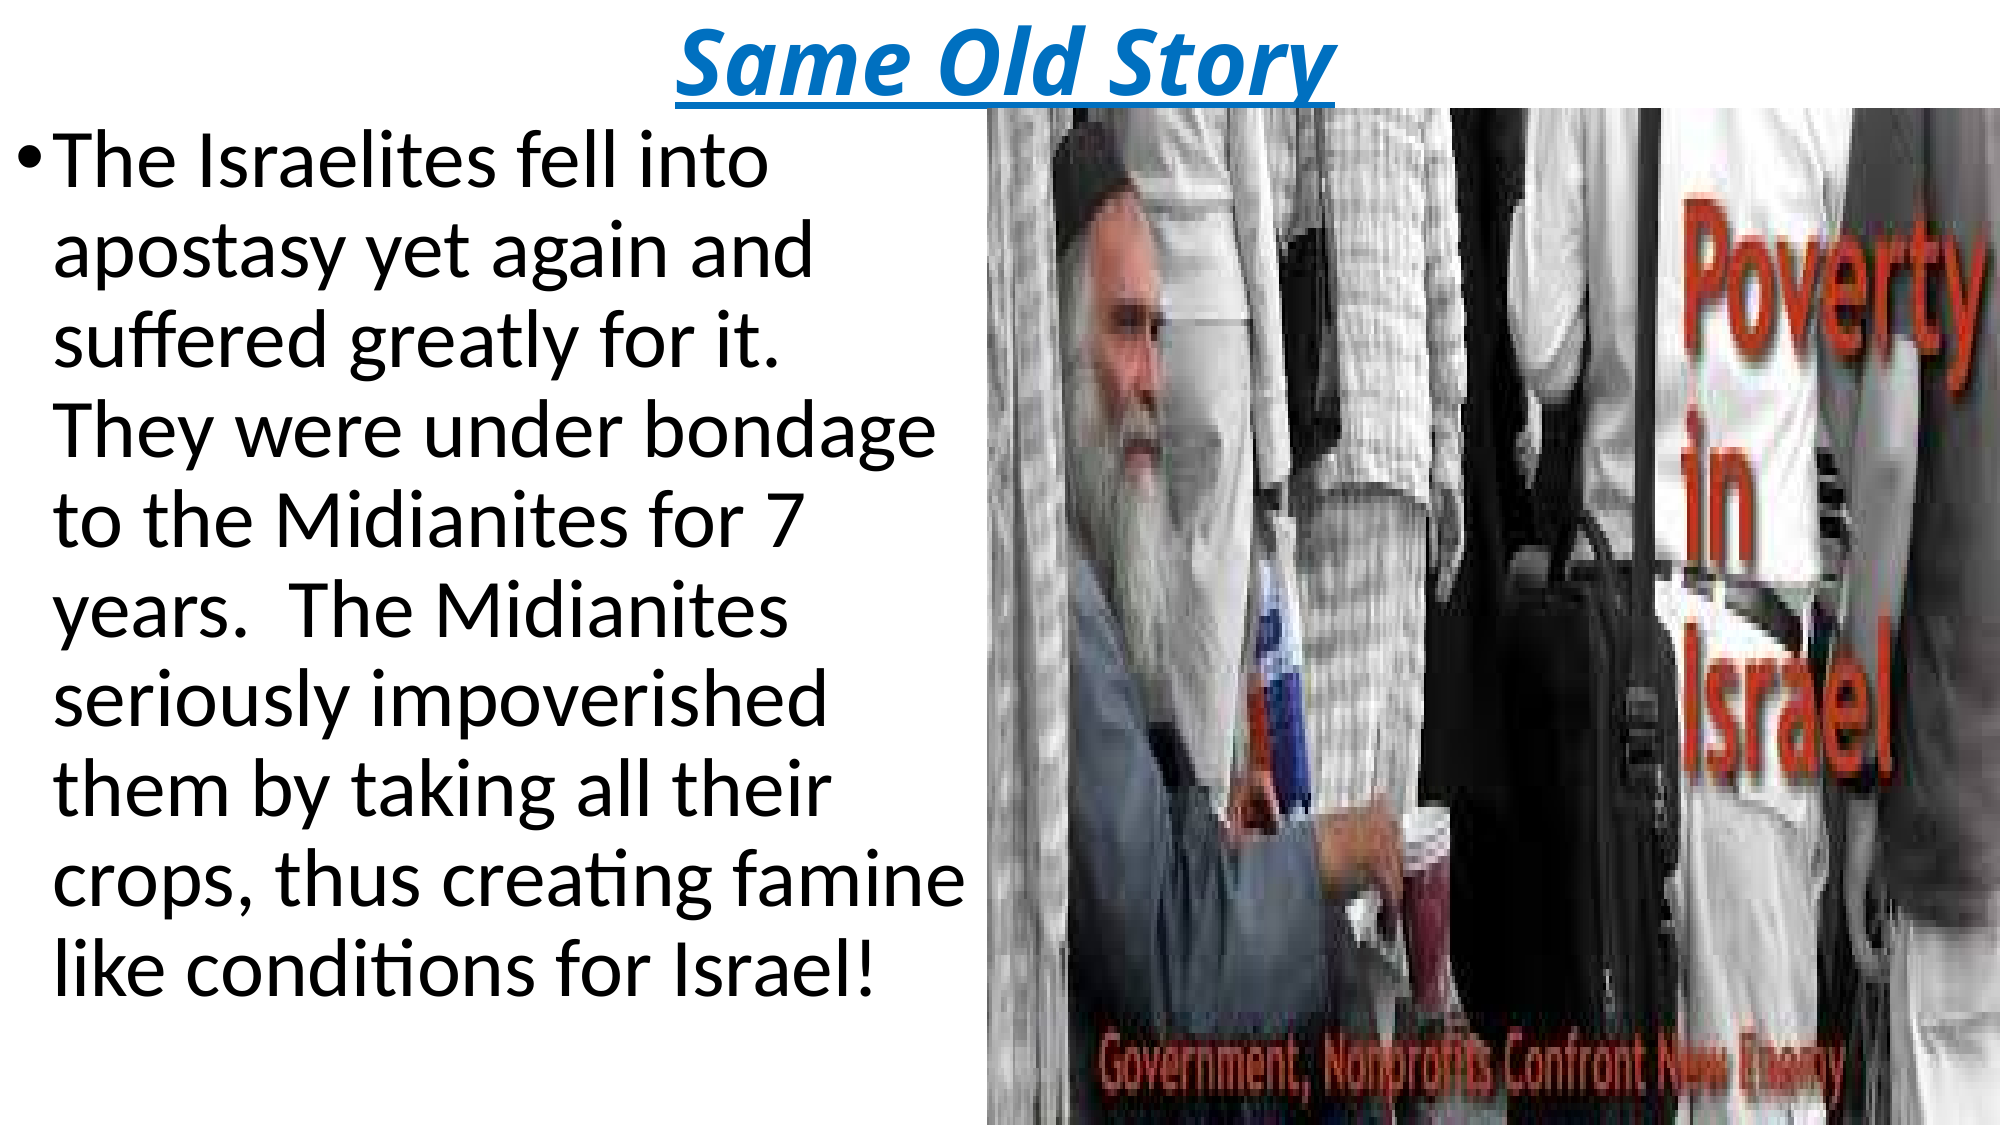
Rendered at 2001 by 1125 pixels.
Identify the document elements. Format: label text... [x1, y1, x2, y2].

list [987, 108, 2000, 1125]
list The Israelites fell into apostasy yet again and suffered greatly for it. They were under bondage to the Midianites for 7 years. The Midianites seriously impoverished them by taking all their crops, thus creating famine like conditions for Israel! [0, 108, 987, 1125]
title Same Old Story [137, 0, 1863, 108]
